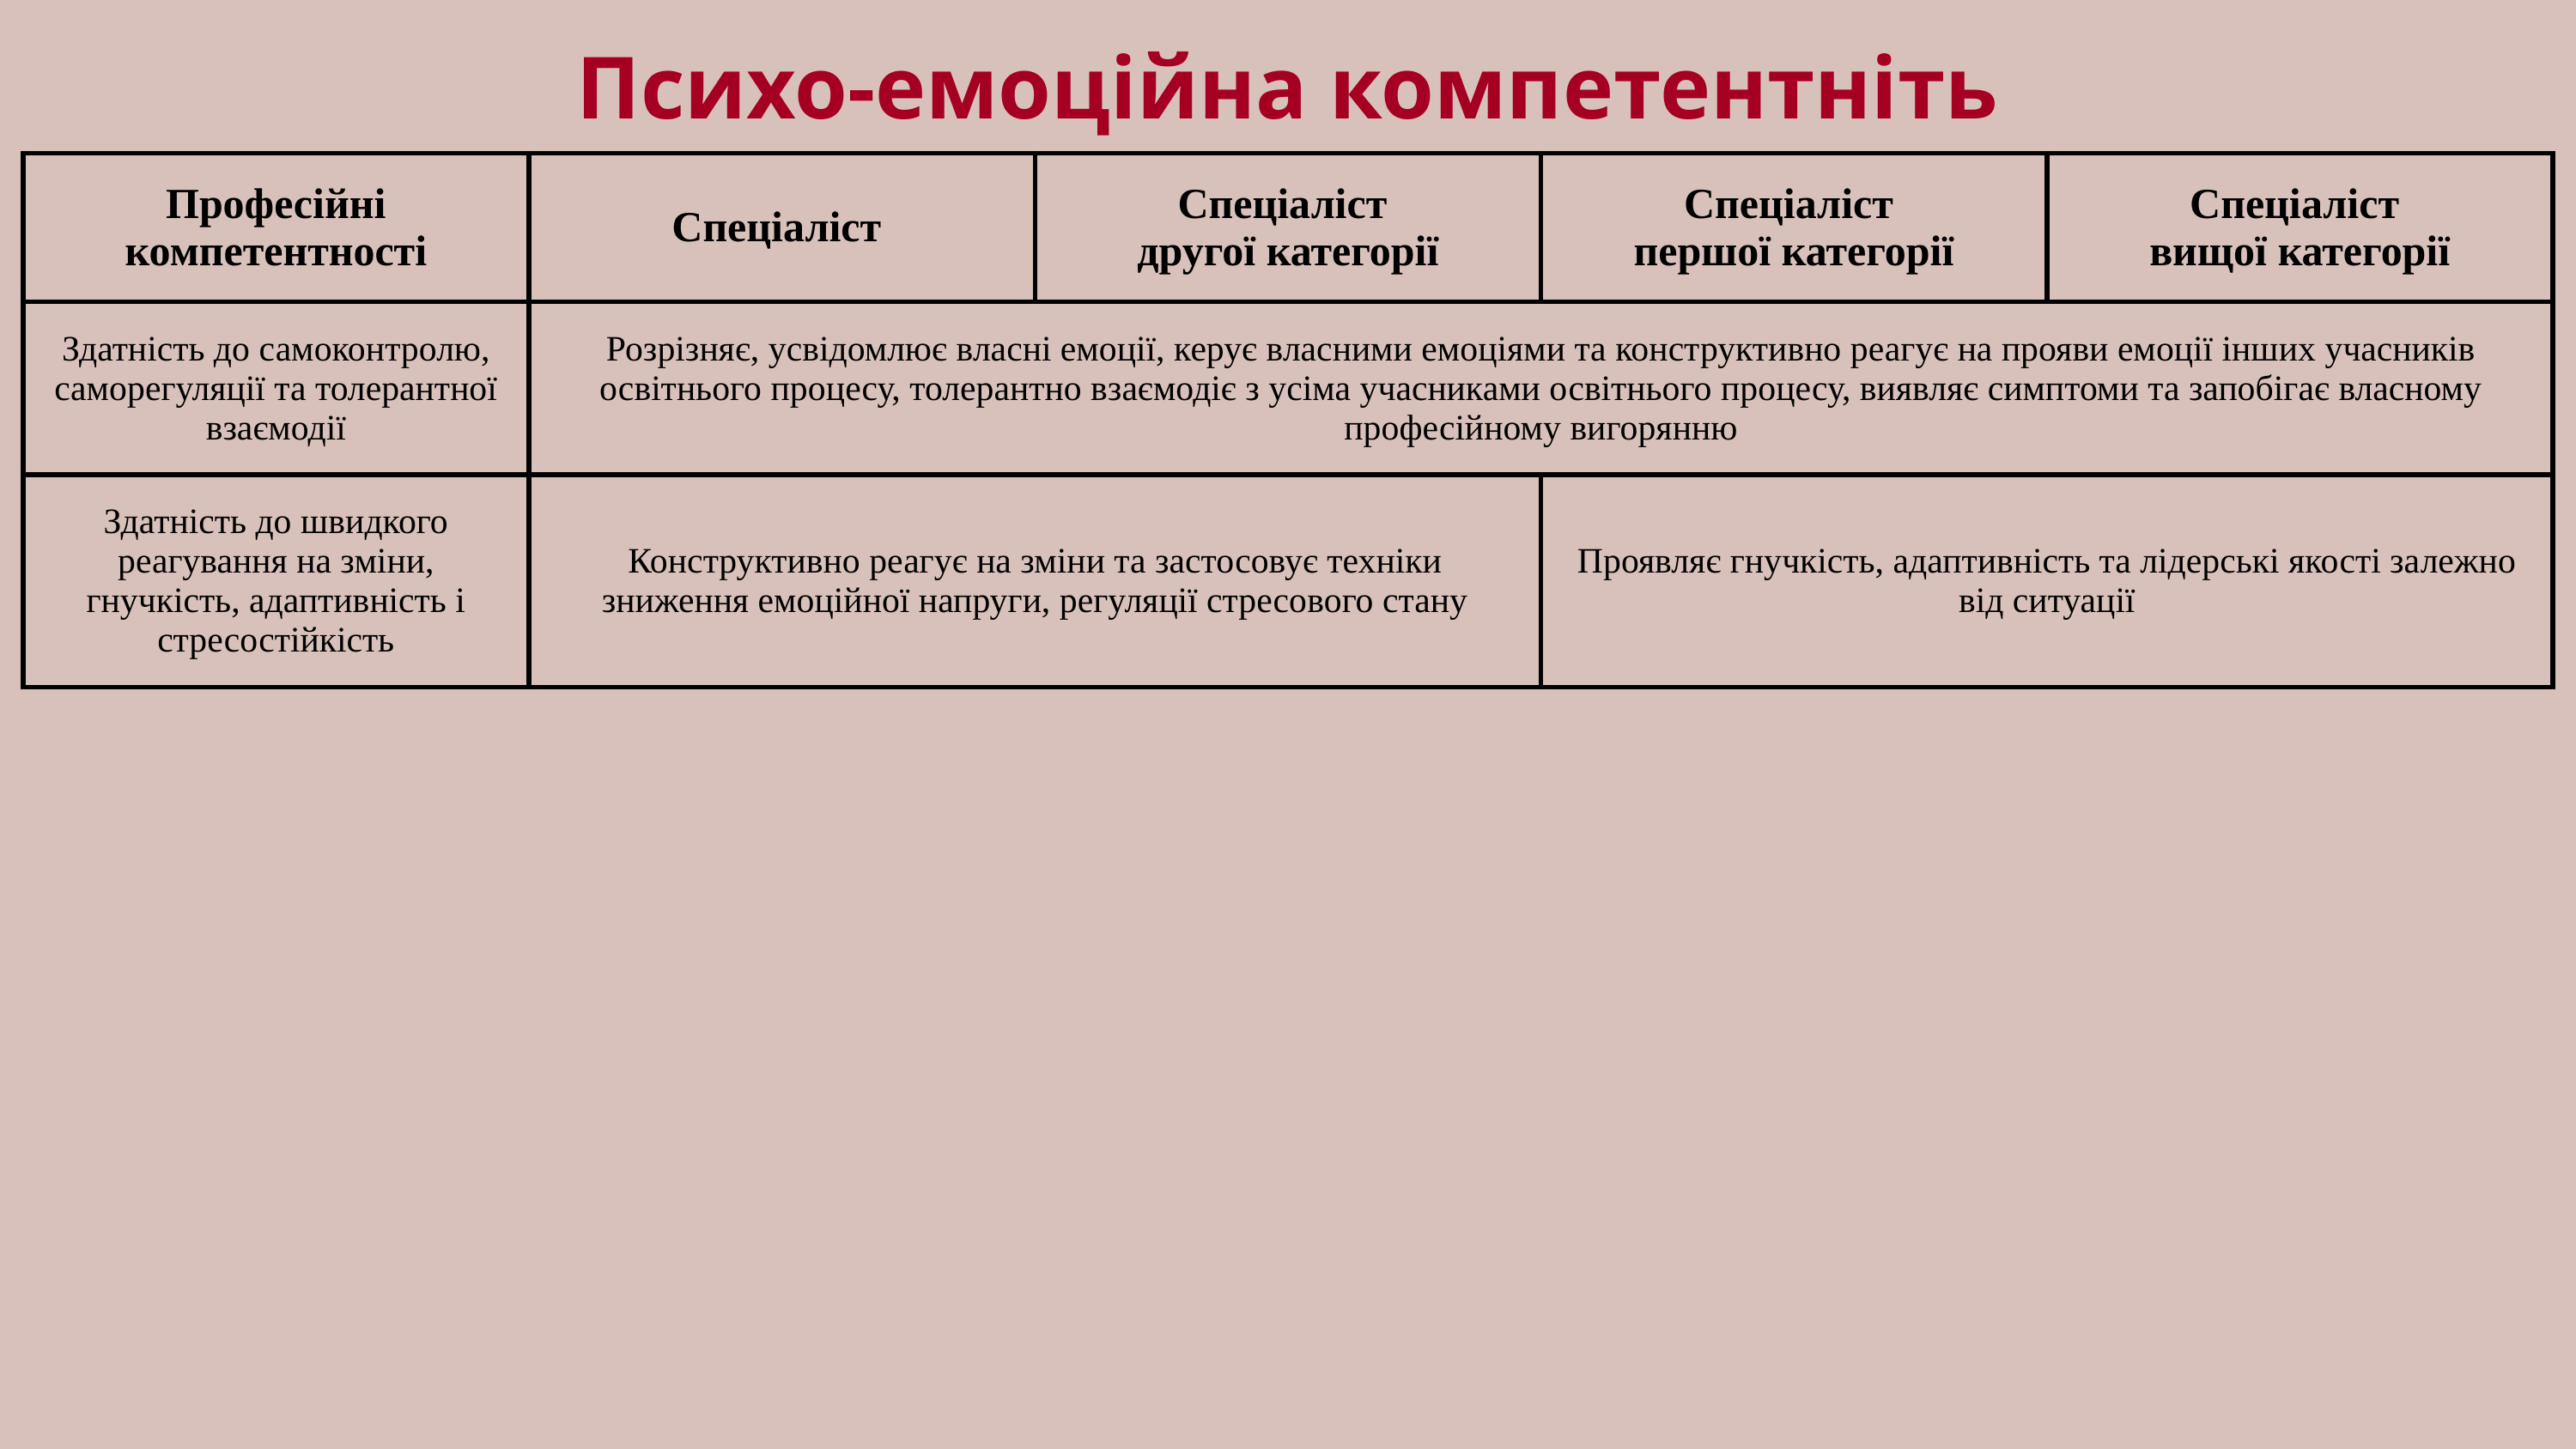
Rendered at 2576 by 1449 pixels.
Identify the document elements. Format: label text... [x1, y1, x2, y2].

table_cell Проявляє гнучкість, адаптивність та лідерські якості залежно від ситуації [1543, 477, 2550, 685]
table_cell Здатність до швидкого реагування на зміни, гнучкість, адаптивність і стресостійкість [26, 477, 526, 685]
table_header Спеціаліст [532, 155, 1033, 300]
table_cell Розрізняє, усвідомлює власні емоції, керує власними емоціями та конструктивно реагує на прояви емоції інших учасників освітнього процесу, толерантно взаємодіє з усіма учасниками освітнього процесу, виявляє симптоми та запобігає власному професійному вигорянню [532, 304, 2550, 472]
table_header Спеціаліст другої категорії [1037, 155, 1539, 300]
table_header Професійні компетентності [26, 155, 526, 300]
table_header Спеціаліст вищої категорії [2050, 155, 2550, 300]
text_box Психо-емоційна компетентніть [144, 22, 2432, 136]
table_cell Здатність до самоконтролю, саморегуляції та толерантної взаємодії [26, 304, 526, 472]
table_cell Конструктивно реагує на зміни та застосовує техніки зниження емоційної напруги, регуляції стресового стану [532, 477, 1539, 685]
table_header Спеціаліст першої категорії [1543, 155, 2044, 300]
